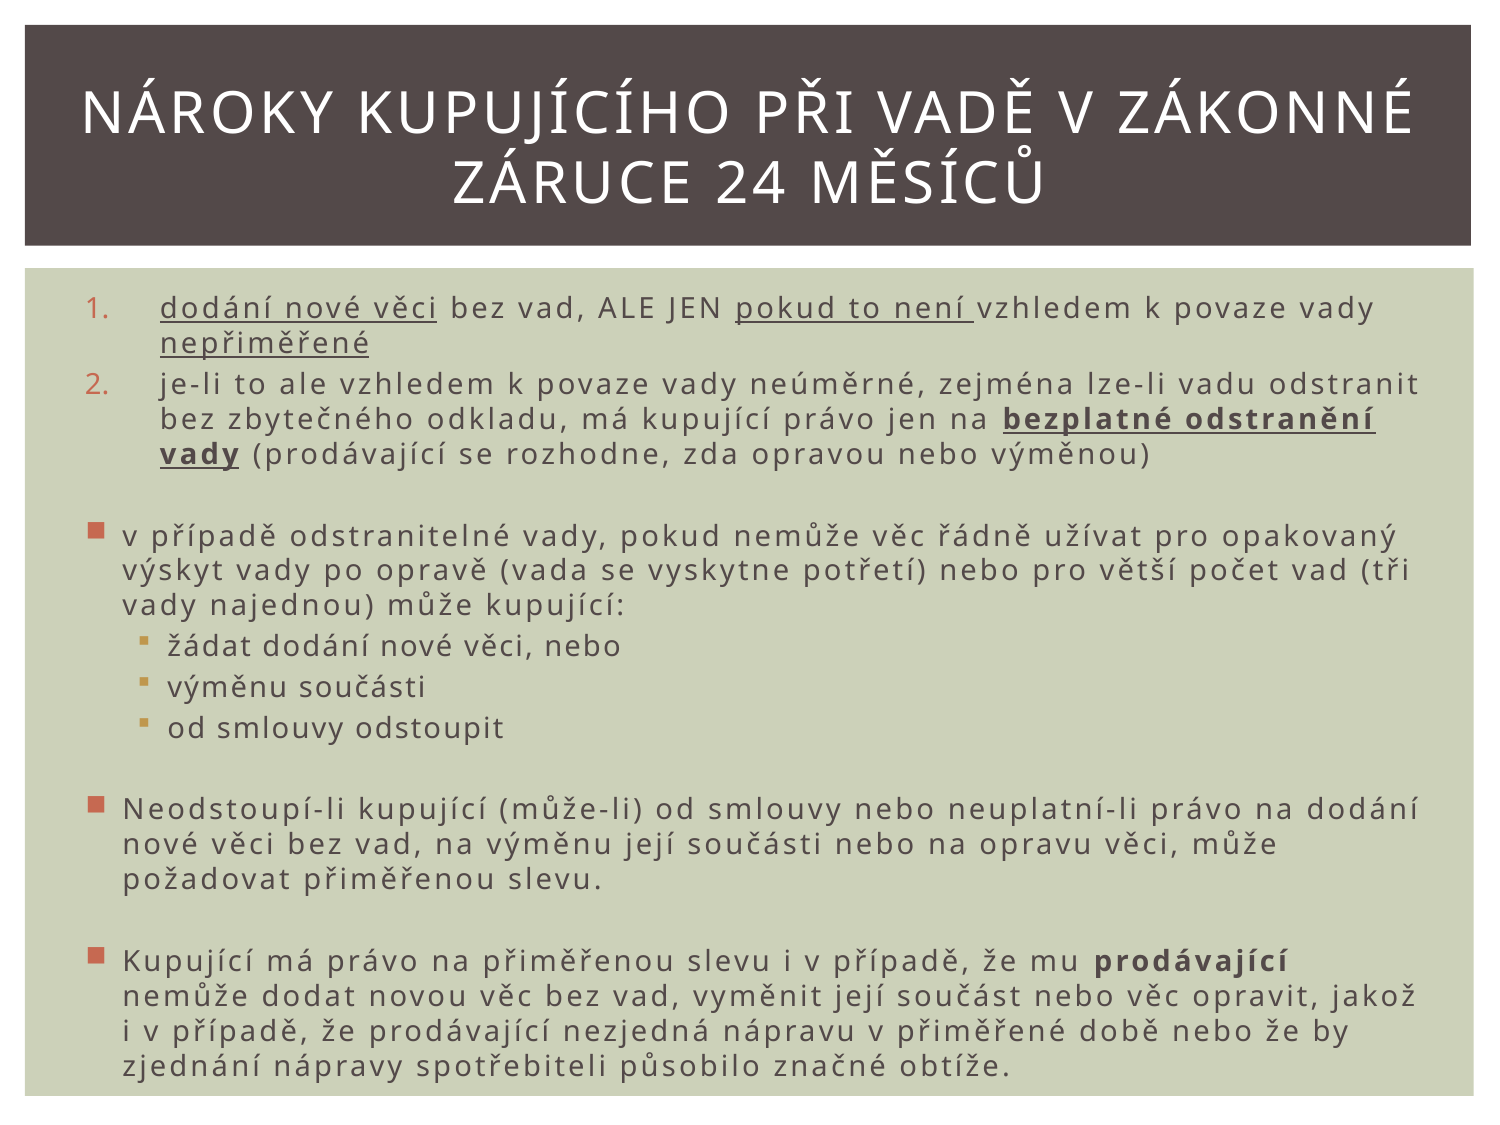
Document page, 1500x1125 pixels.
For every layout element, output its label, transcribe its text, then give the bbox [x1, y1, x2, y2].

title Nároky kupujícího při vadě v zákonné záruce 24 měsíců [62, 58, 1438, 232]
list dodání nové věci bez vad, ALE JEN pokud to není vzhledem k povaze vady nepřiměřené je-li to ale vzhledem k povaze vady neúměrné, zejména lze-li vadu odstranit bez zbytečného odkladu, má kupující právo jen na bezplatné odstranění vady (prodávající se rozhodne, zda opravou nebo výměnou) v případě odstranitelné vady, pokud nemůže věc řádně užívat pro opakovaný výskyt vady po opravě (vada se vyskytne potřetí) nebo pro větší počet vad (tři vady najednou) může kupující: žádat dodání nové věci, nebo výměnu součásti od smlouvy odstoupit Neodstoupí-li kupující (může-li) od smlouvy nebo neuplatní-li právo na dodání nové věci bez vad, na výměnu její součásti nebo na opravu věci, může požadovat přiměřenou slevu. Kupující má právo na přiměřenou slevu i v případě, že mu prodávající nemůže dodat novou věc bez vad, vyměnit její součást nebo věc opravit, jakož i v případě, že prodávající nezjedná nápravu v přiměřené době nebo že by zjednání nápravy spotřebiteli působilo značné obtíže. [62, 281, 1442, 1005]
